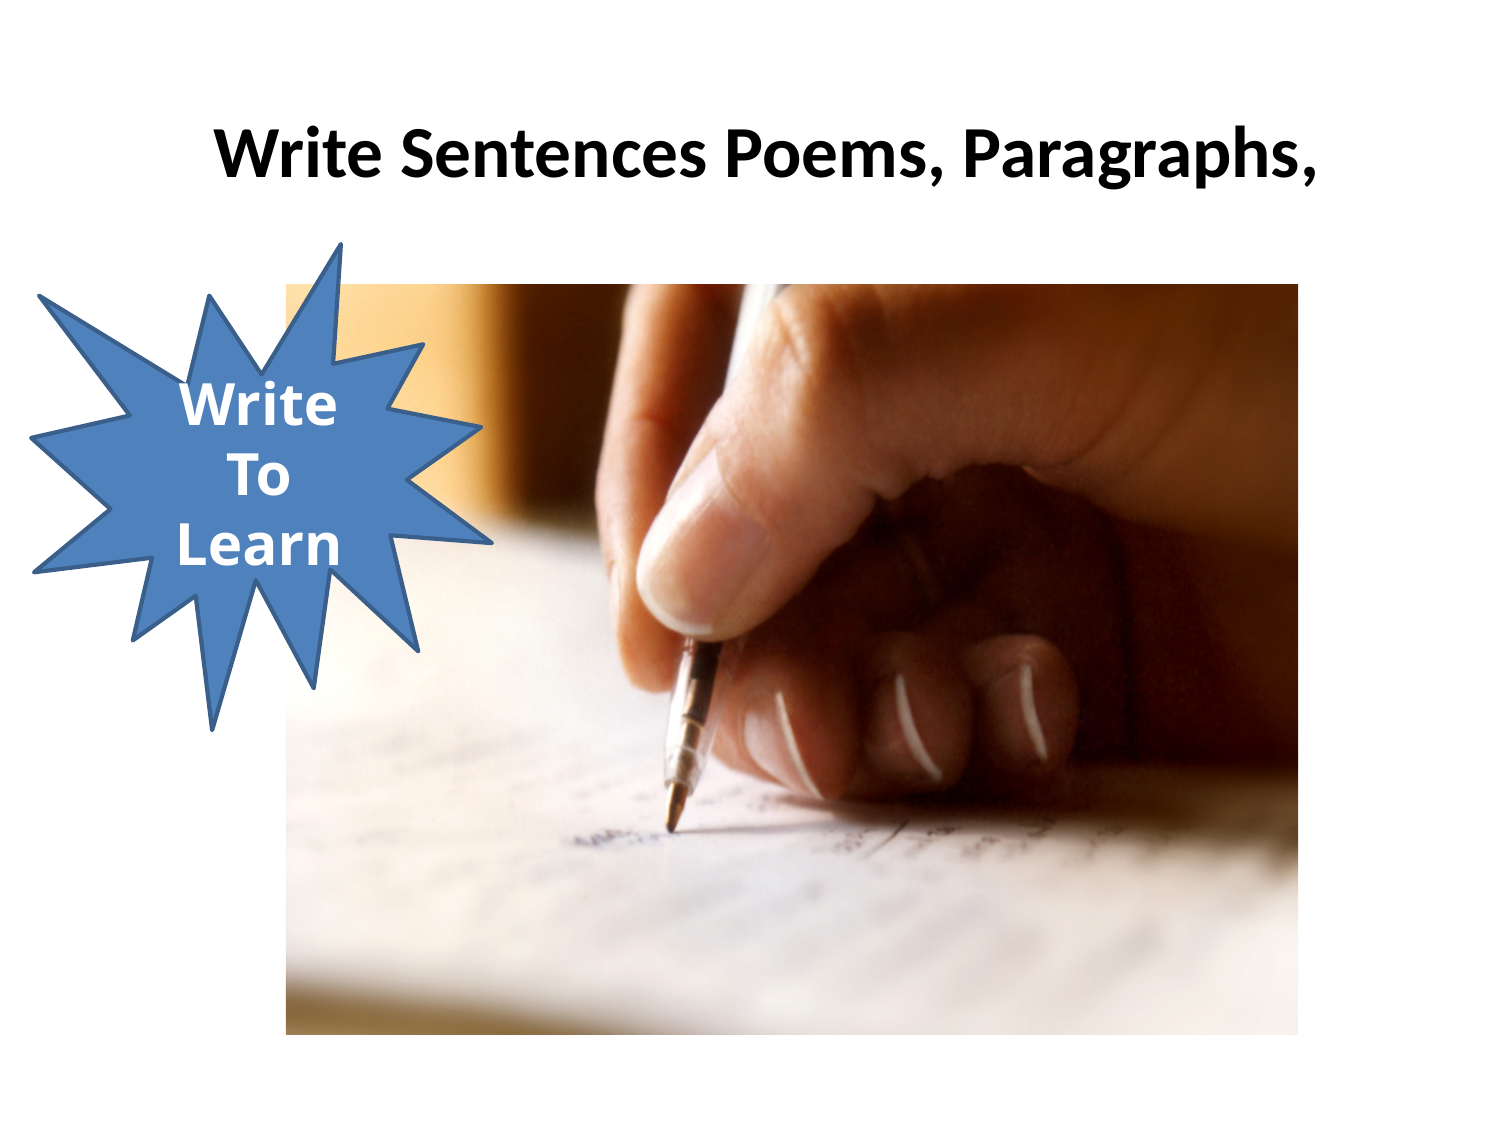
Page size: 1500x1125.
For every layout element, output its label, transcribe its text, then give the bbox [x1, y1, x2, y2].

title Write Sentences Poems, Paragraphs, [110, 0, 1440, 200]
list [285, 284, 1299, 1035]
text_box Write To Learn [29, 293, 280, 733]
text_box Write To Learn [314, 242, 344, 283]
